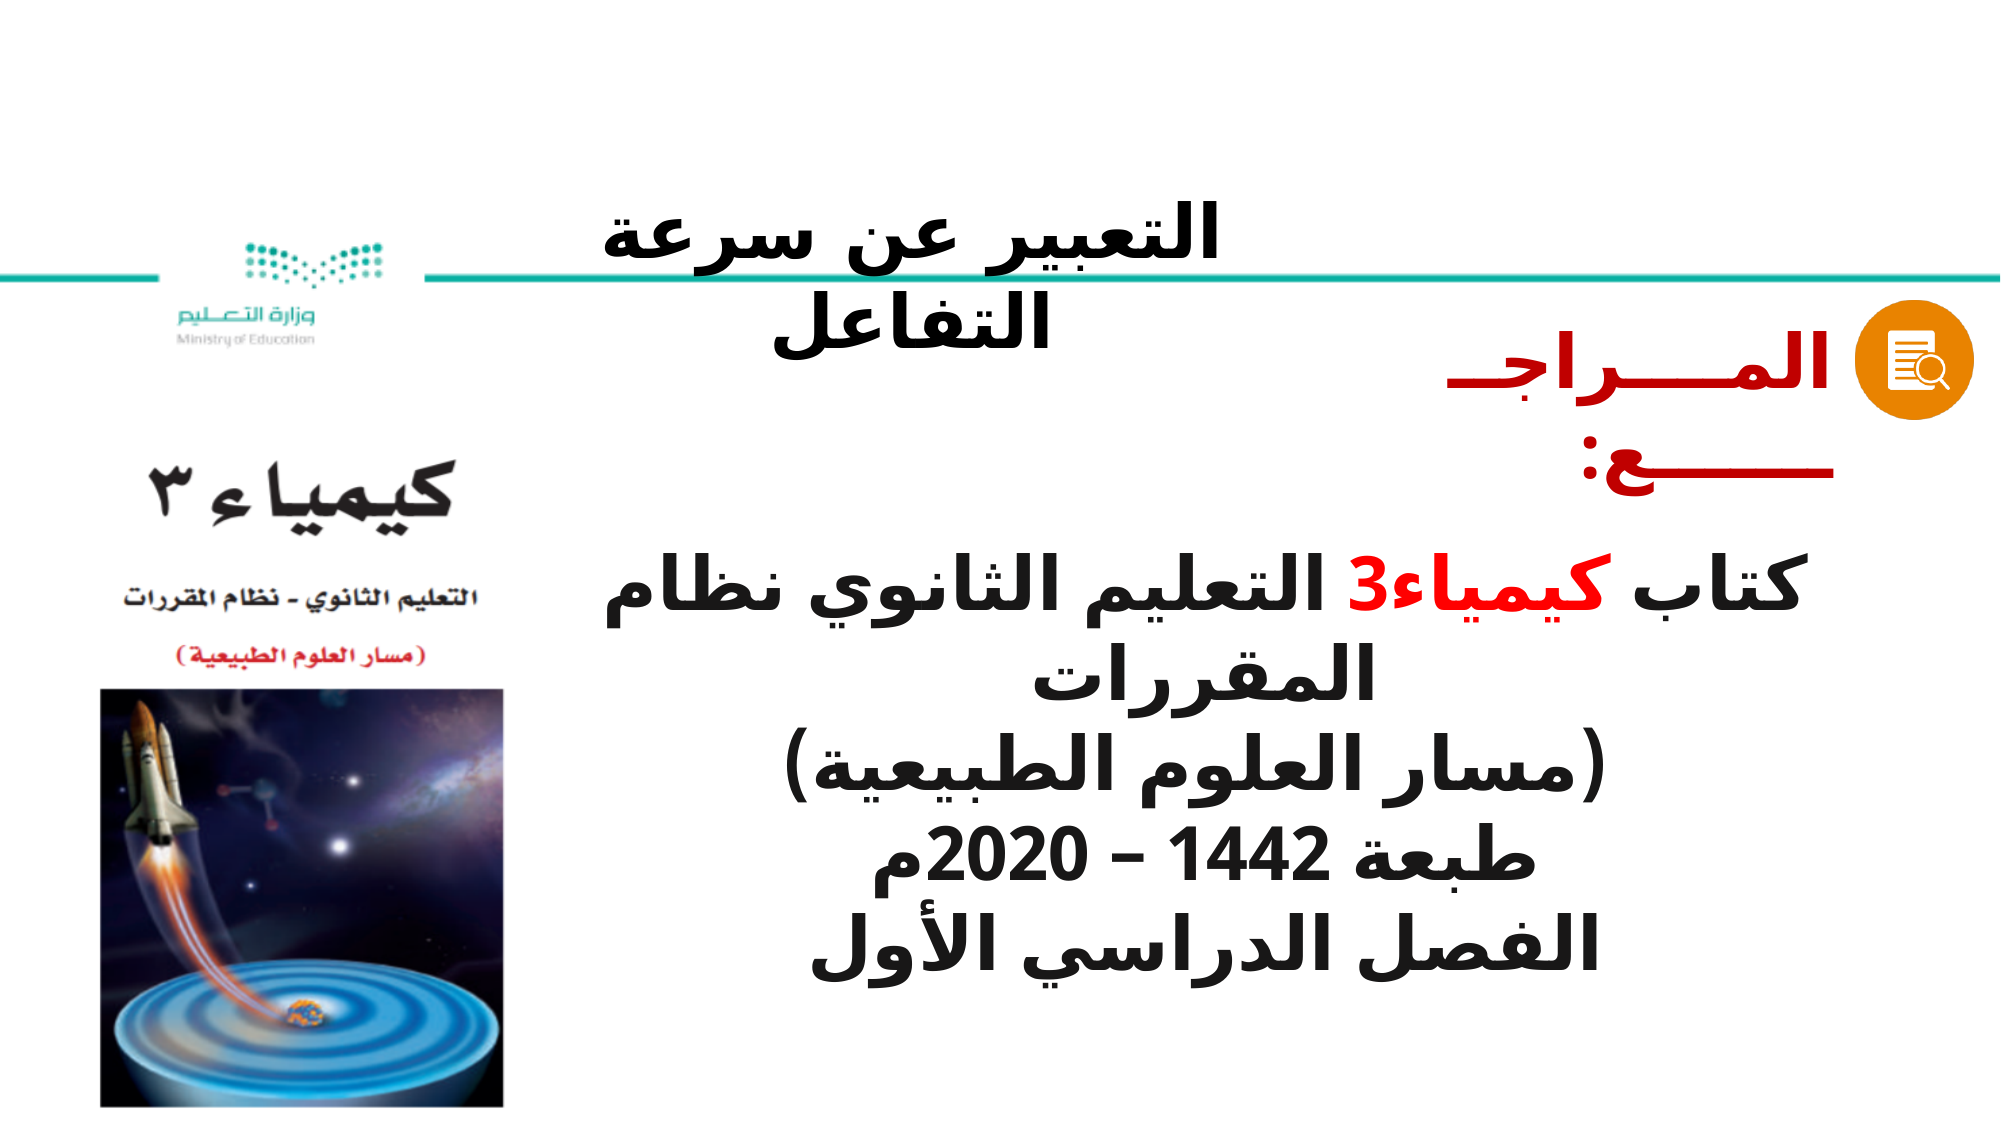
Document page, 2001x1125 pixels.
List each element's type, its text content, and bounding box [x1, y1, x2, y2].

picture [0, 0, 2001, 1125]
text_box المــــراجـــــــــع: [1412, 306, 1849, 502]
text_box التعبير عن سرعة التفاعل [446, 175, 1378, 371]
text_box كتاب كيمياء3 التعليم الثانوي نظام المقررات (مسار العلوم الطبيعية) طبعة 1442 – 2020م الفصل الدراسي الأول [522, 540, 1904, 981]
